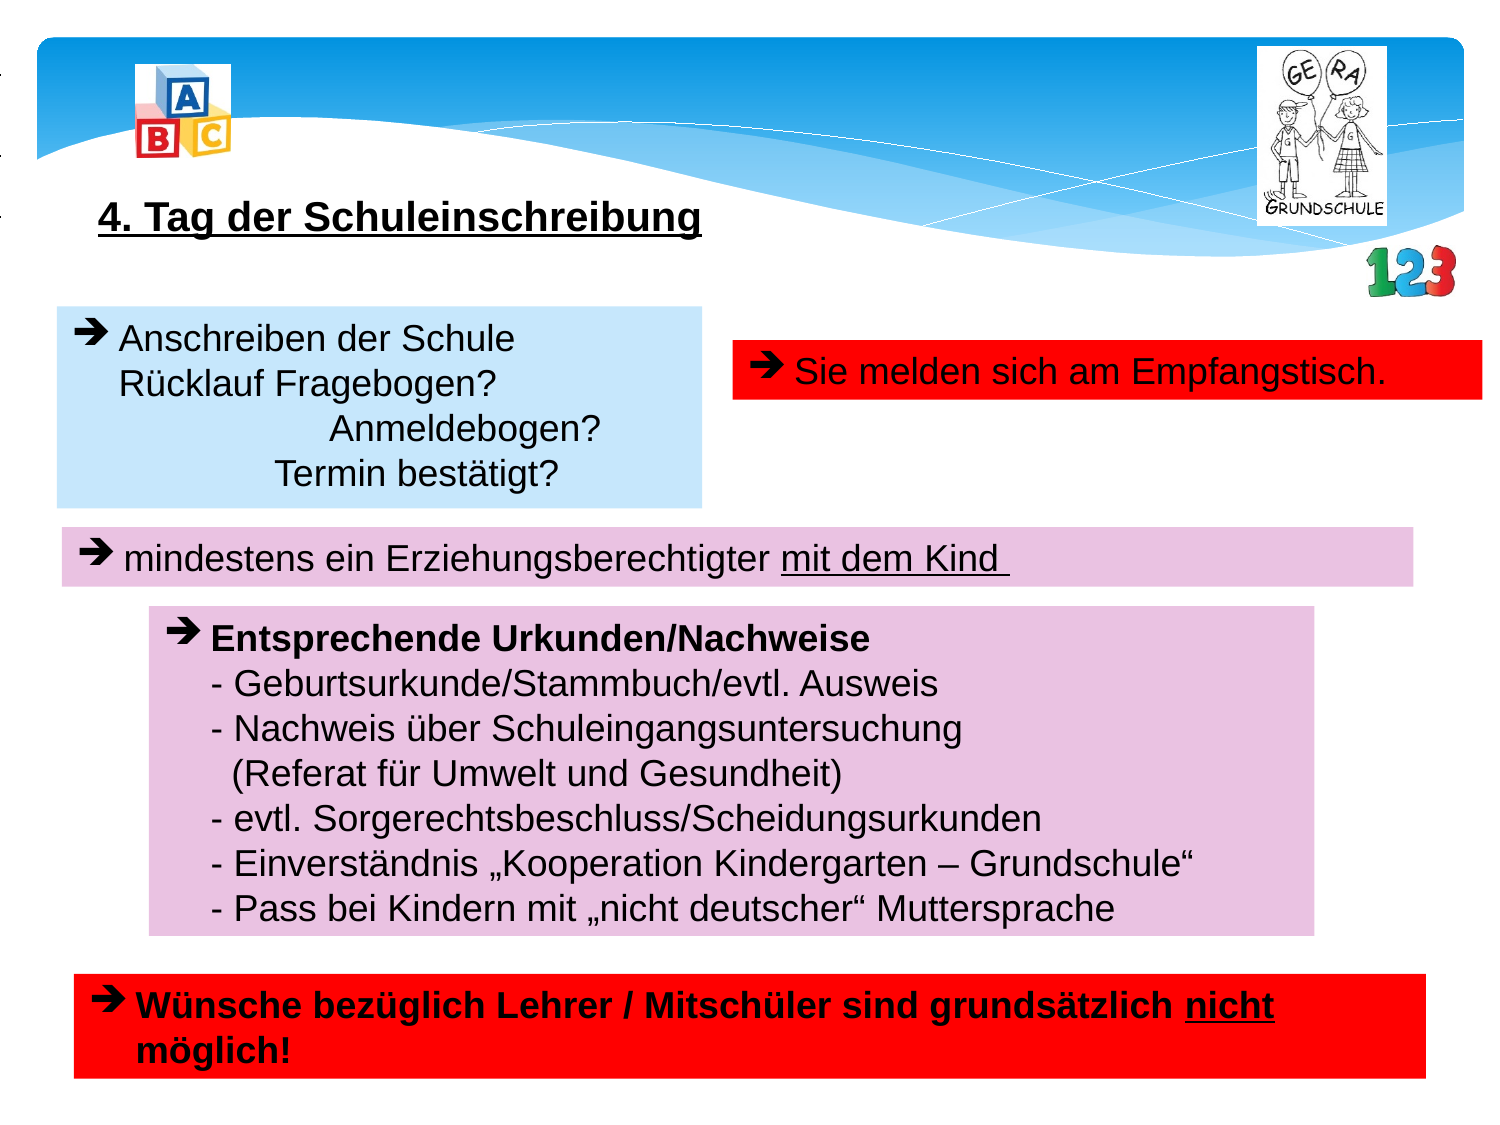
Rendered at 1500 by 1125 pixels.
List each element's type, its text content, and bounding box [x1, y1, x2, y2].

text_box 4. Tag der Schuleinschreibung [83, 182, 718, 248]
text_box Entsprechende Urkunden/Nachweise - Geburtsurkunde/Stammbuch/evtl. Ausweis - Nachweis über Schuleingangsuntersuchung (Referat für Umwelt und Gesundheit) - evtl. Sorgerechtsbeschluss/Scheidungsurkunden - Einverständnis „Kooperation Kindergarten – Grundschule“ - Pass bei Kindern mit „nicht deutscher“ Muttersprache [148, 606, 1315, 936]
picture [1366, 245, 1456, 297]
text_box Sie melden sich am Empfangstisch. [732, 340, 1483, 400]
picture [1257, 47, 1388, 227]
text_box Anschreiben der Schule Rücklauf Fragebogen? Anmeldebogen? Termin bestätigt? [56, 306, 703, 509]
text_box Wünsche bezüglich Lehrer / Mitschüler sind grundsätzlich nicht möglich! [73, 973, 1426, 1079]
picture [135, 65, 231, 158]
text_box mindestens ein Erziehungsberechtigter mit dem Kind [61, 527, 1414, 587]
